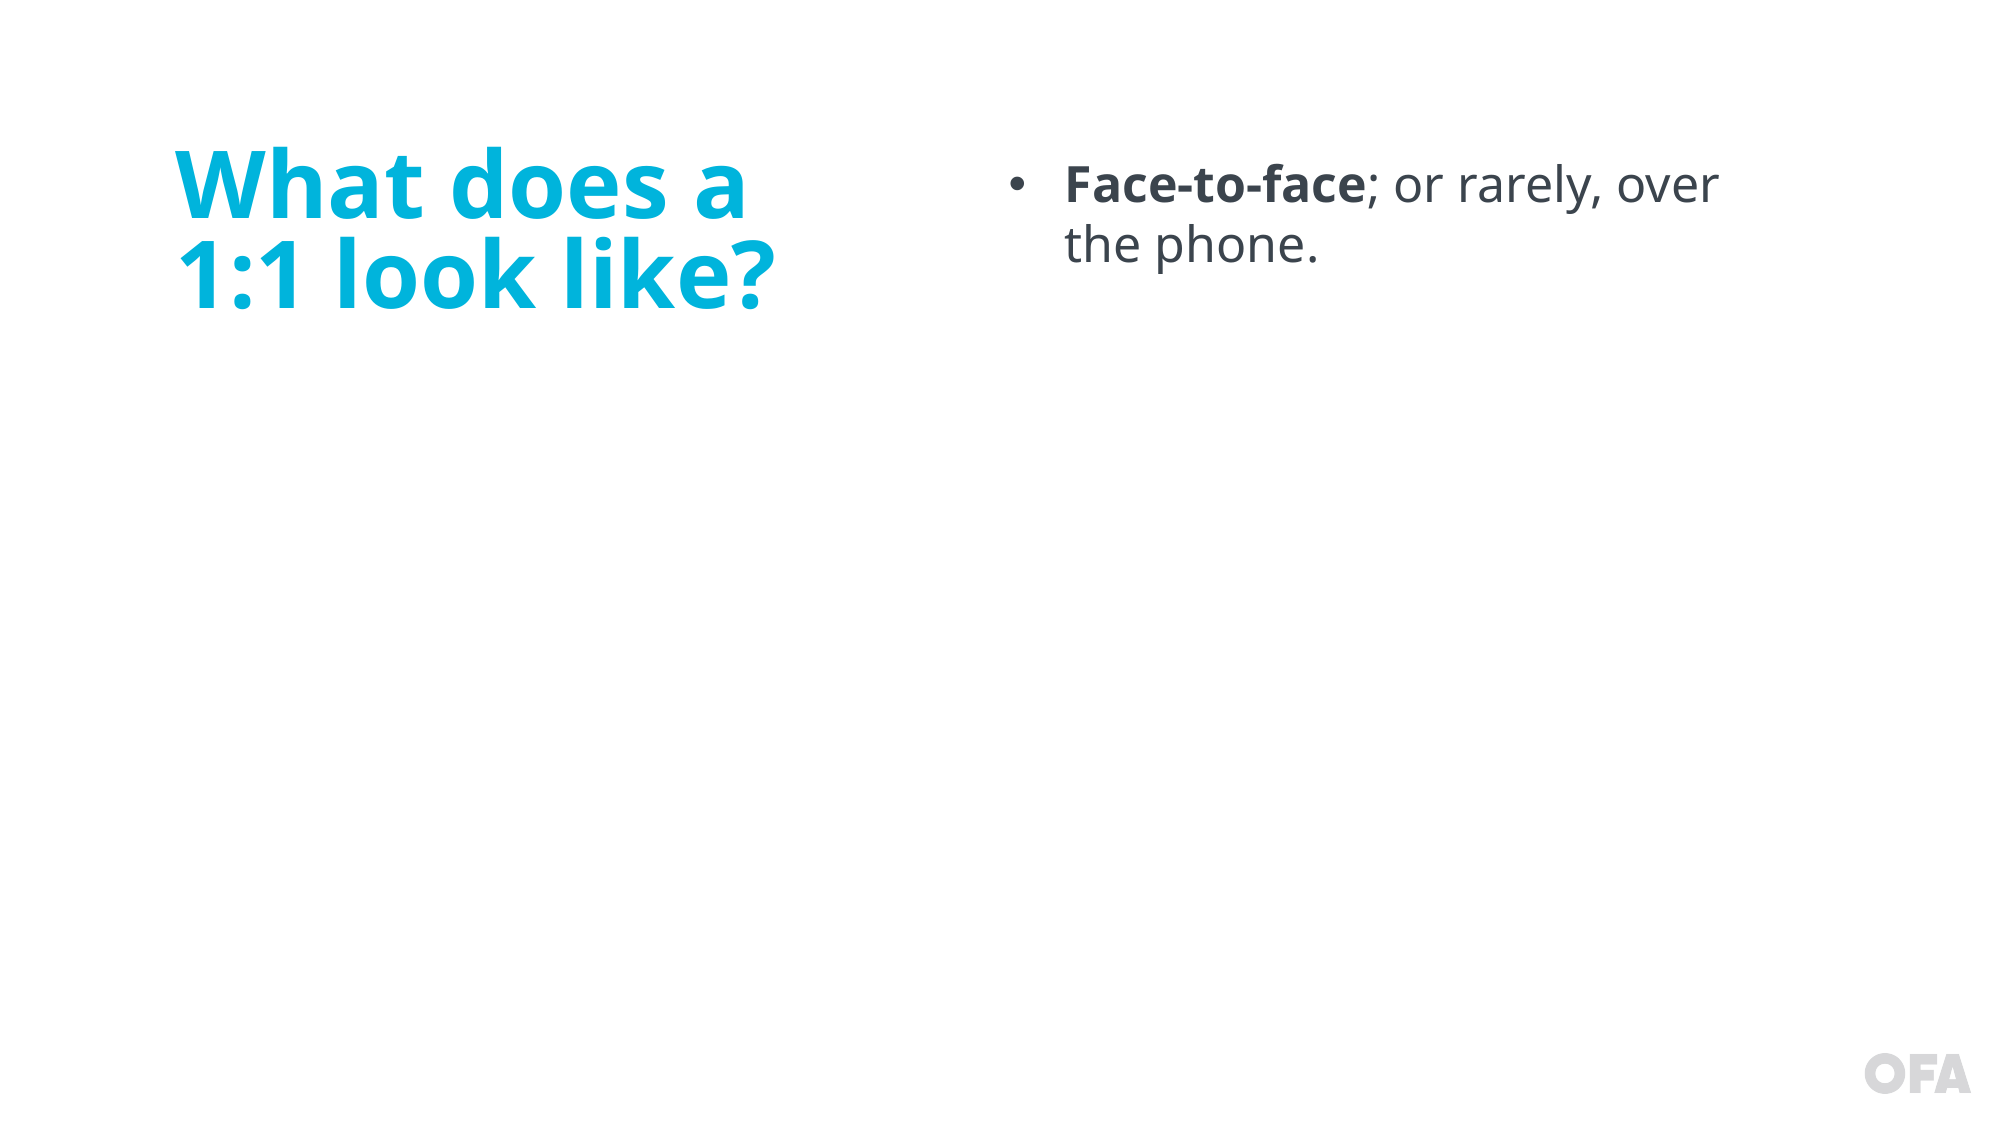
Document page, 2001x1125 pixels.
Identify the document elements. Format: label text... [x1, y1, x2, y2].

picture [1863, 1052, 1972, 1095]
text_box What does a 1:1 look like? [160, 139, 855, 334]
text_box Face-to-face; or rarely, over the phone. [993, 145, 1801, 281]
